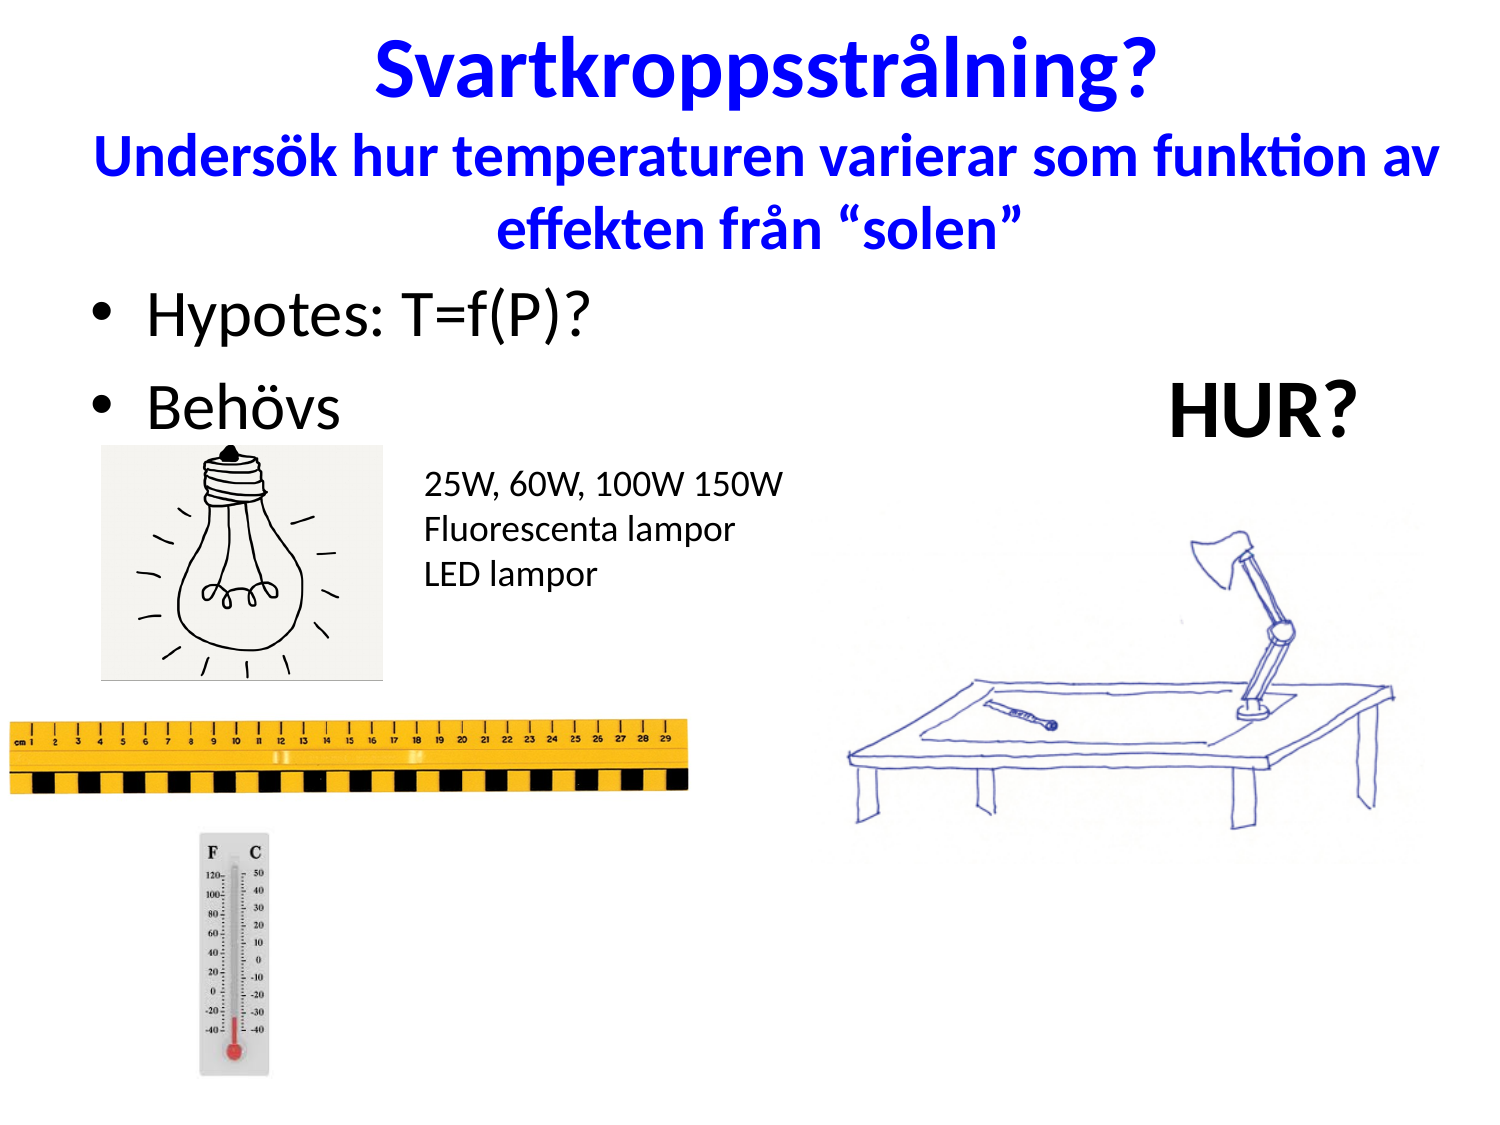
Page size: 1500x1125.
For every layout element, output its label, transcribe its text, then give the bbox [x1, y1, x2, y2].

picture [0, 444, 708, 1093]
text_box 25W, 60W, 100W 150W Fluorescenta lampor LED lampor [409, 451, 799, 602]
title Svartkroppsstrålning? Undersök hur temperaturen varierar som funktion av effekten från “solen” [75, 2, 1460, 270]
list Hypotes: T=f(P)? Behövs [75, 262, 1425, 1005]
picture [811, 497, 1426, 864]
text_box HUR? [1153, 346, 1376, 462]
